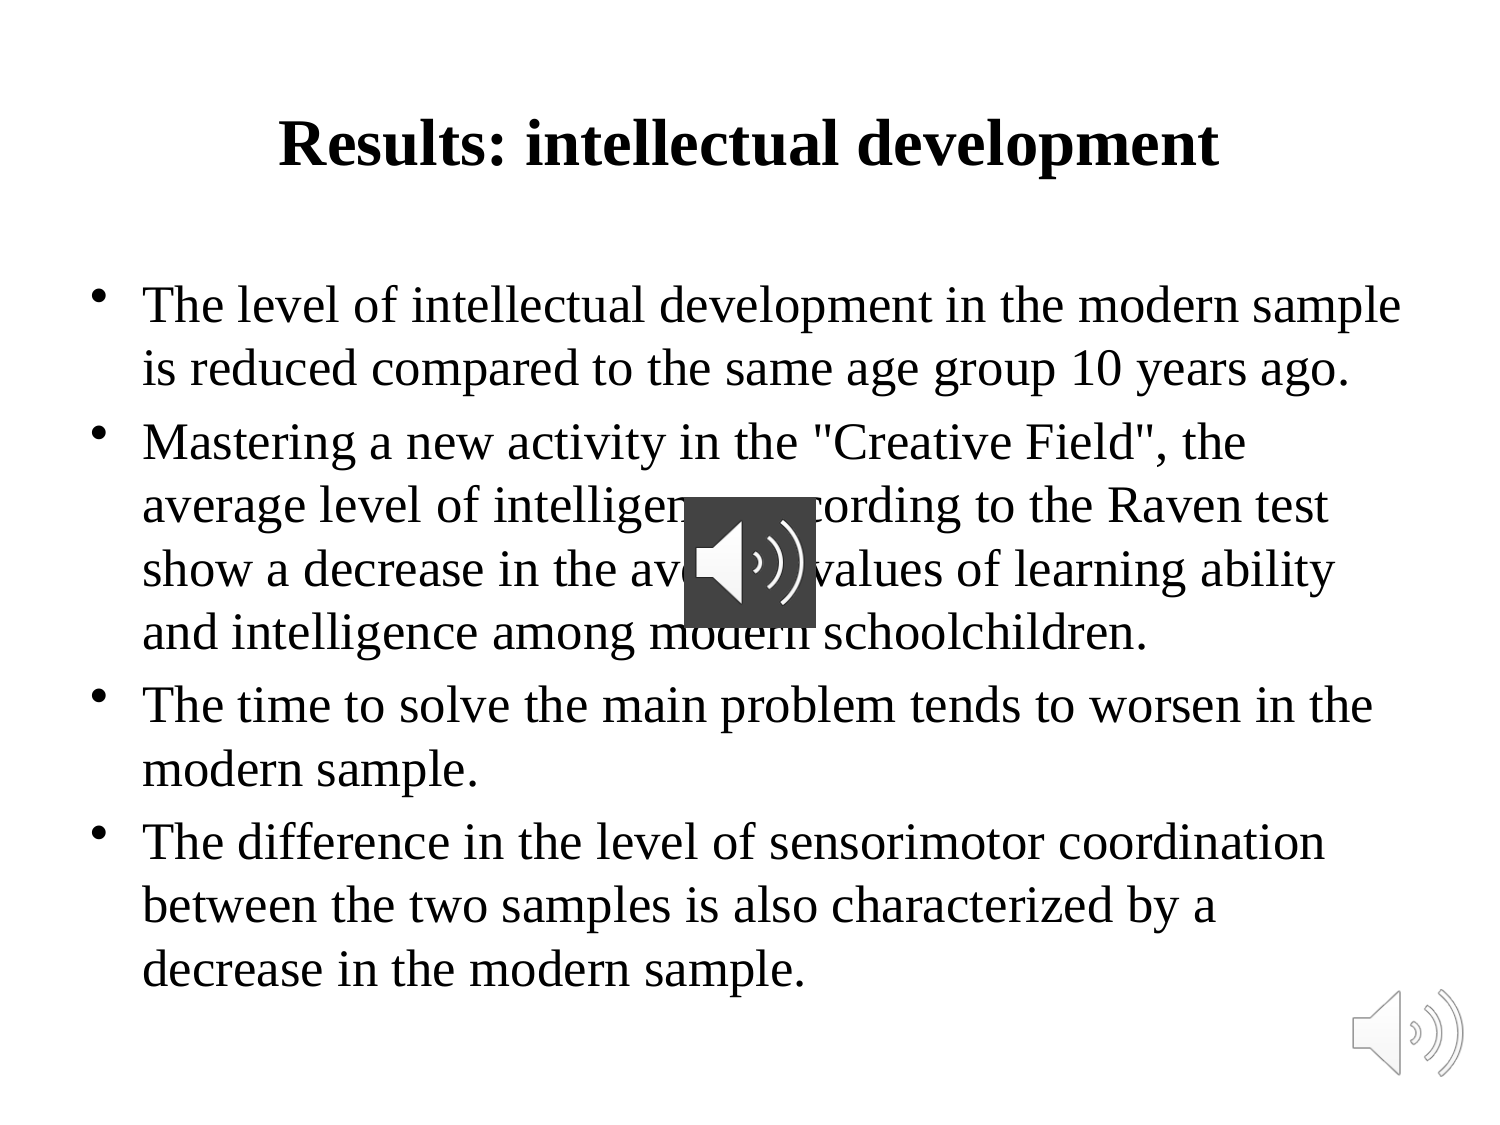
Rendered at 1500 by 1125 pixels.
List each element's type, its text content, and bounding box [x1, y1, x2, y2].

title Results: intellectual development [75, 45, 1425, 233]
picture [1341, 966, 1475, 1100]
picture [683, 495, 817, 630]
list The level of intellectual development in the modern sample is reduced compared to the same age group 10 years ago. Mastering a new activity in the "Creative Field", the average level of intelligence according to the Raven test show a decrease in the average values of learning ability and intelligence among modern schoolchildren. The time to solve the main problem tends to worsen in the modern sample. The difference in the level of sensorimotor coordination between the two samples is also characterized by a decrease in the modern sample. [75, 262, 1425, 1005]
